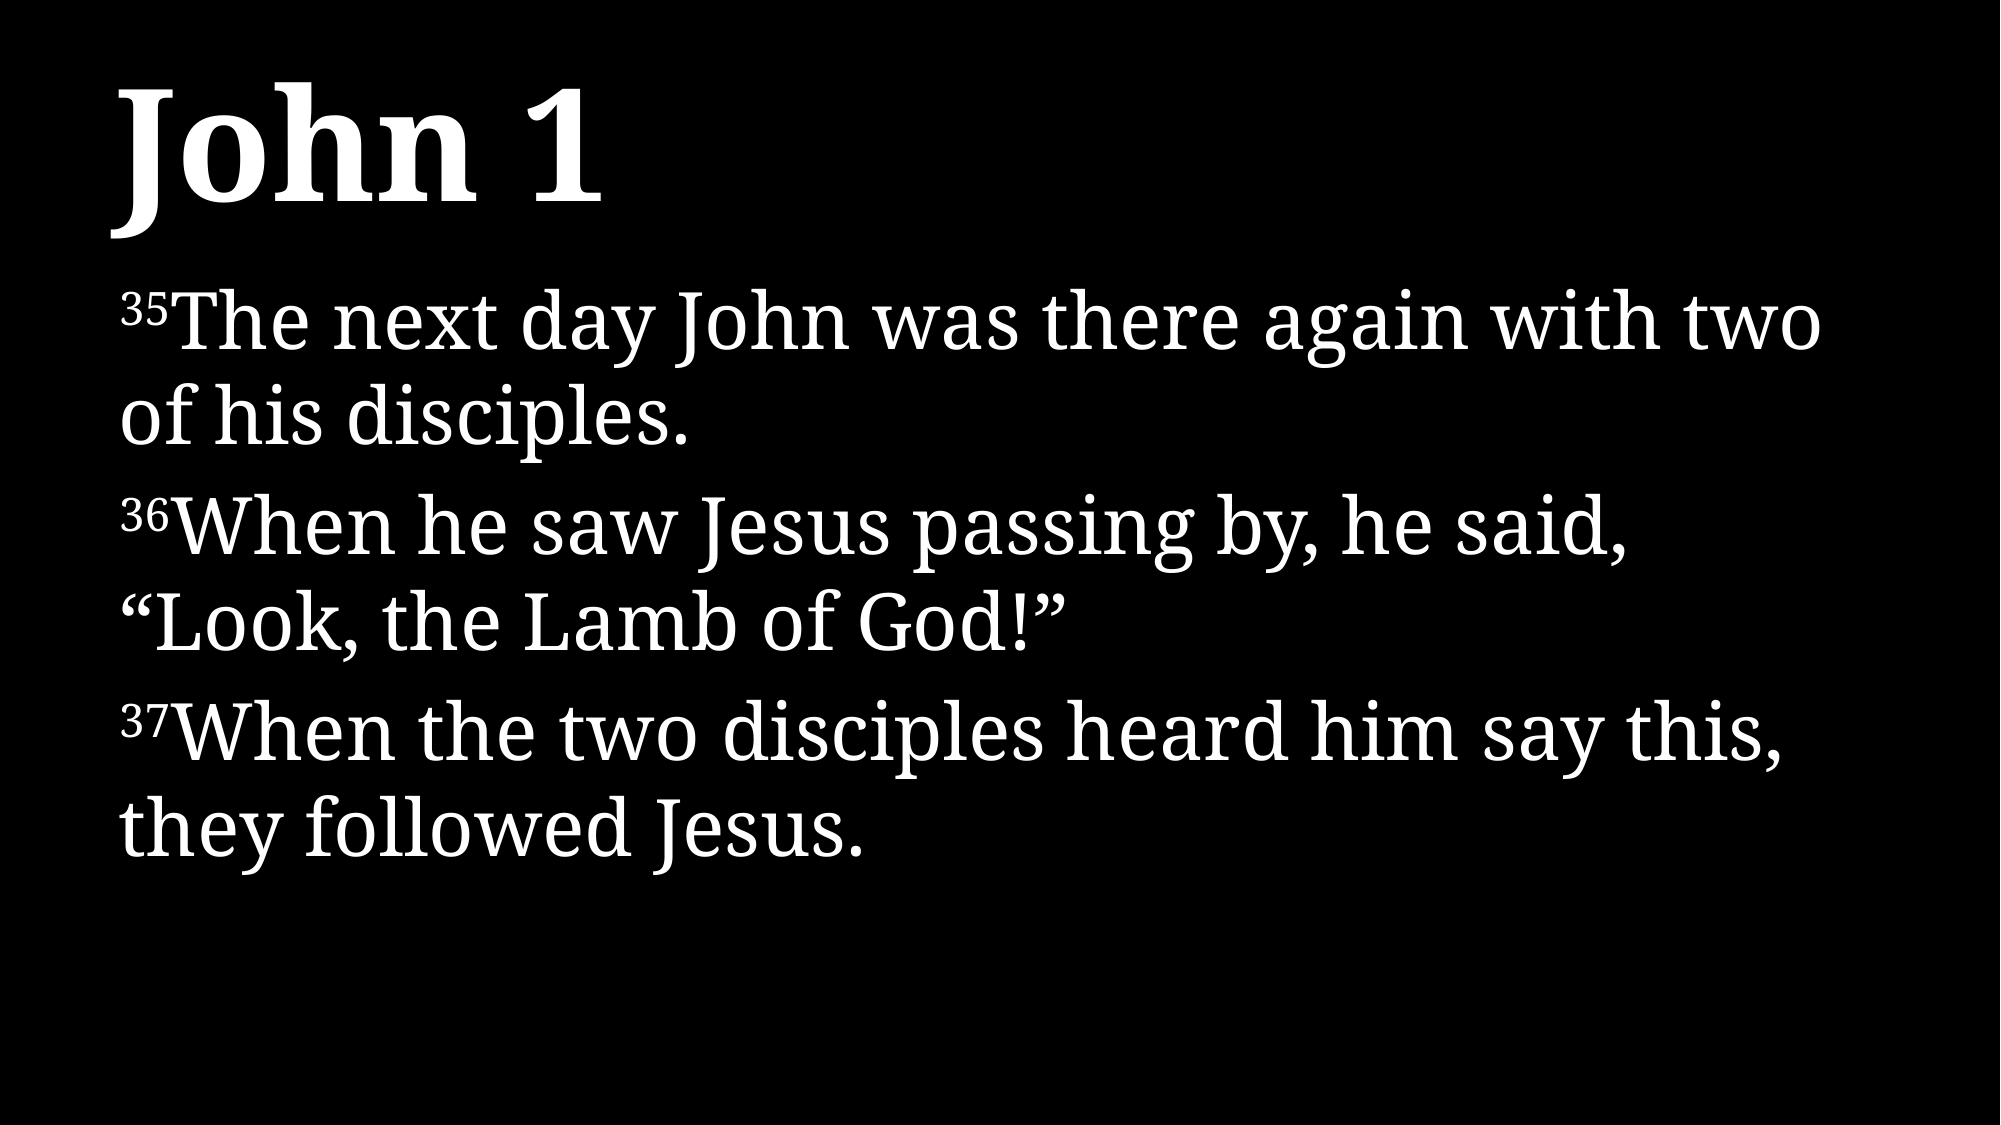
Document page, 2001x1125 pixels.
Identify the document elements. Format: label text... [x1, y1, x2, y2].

title John 1 [99, 45, 1900, 233]
list 35The next day John was there again with two of his disciples. 36When he saw Jesus passing by, he said, “Look, the Lamb of God!” 37When the two disciples heard him say this, they followed Jesus. [103, 262, 1904, 1005]
